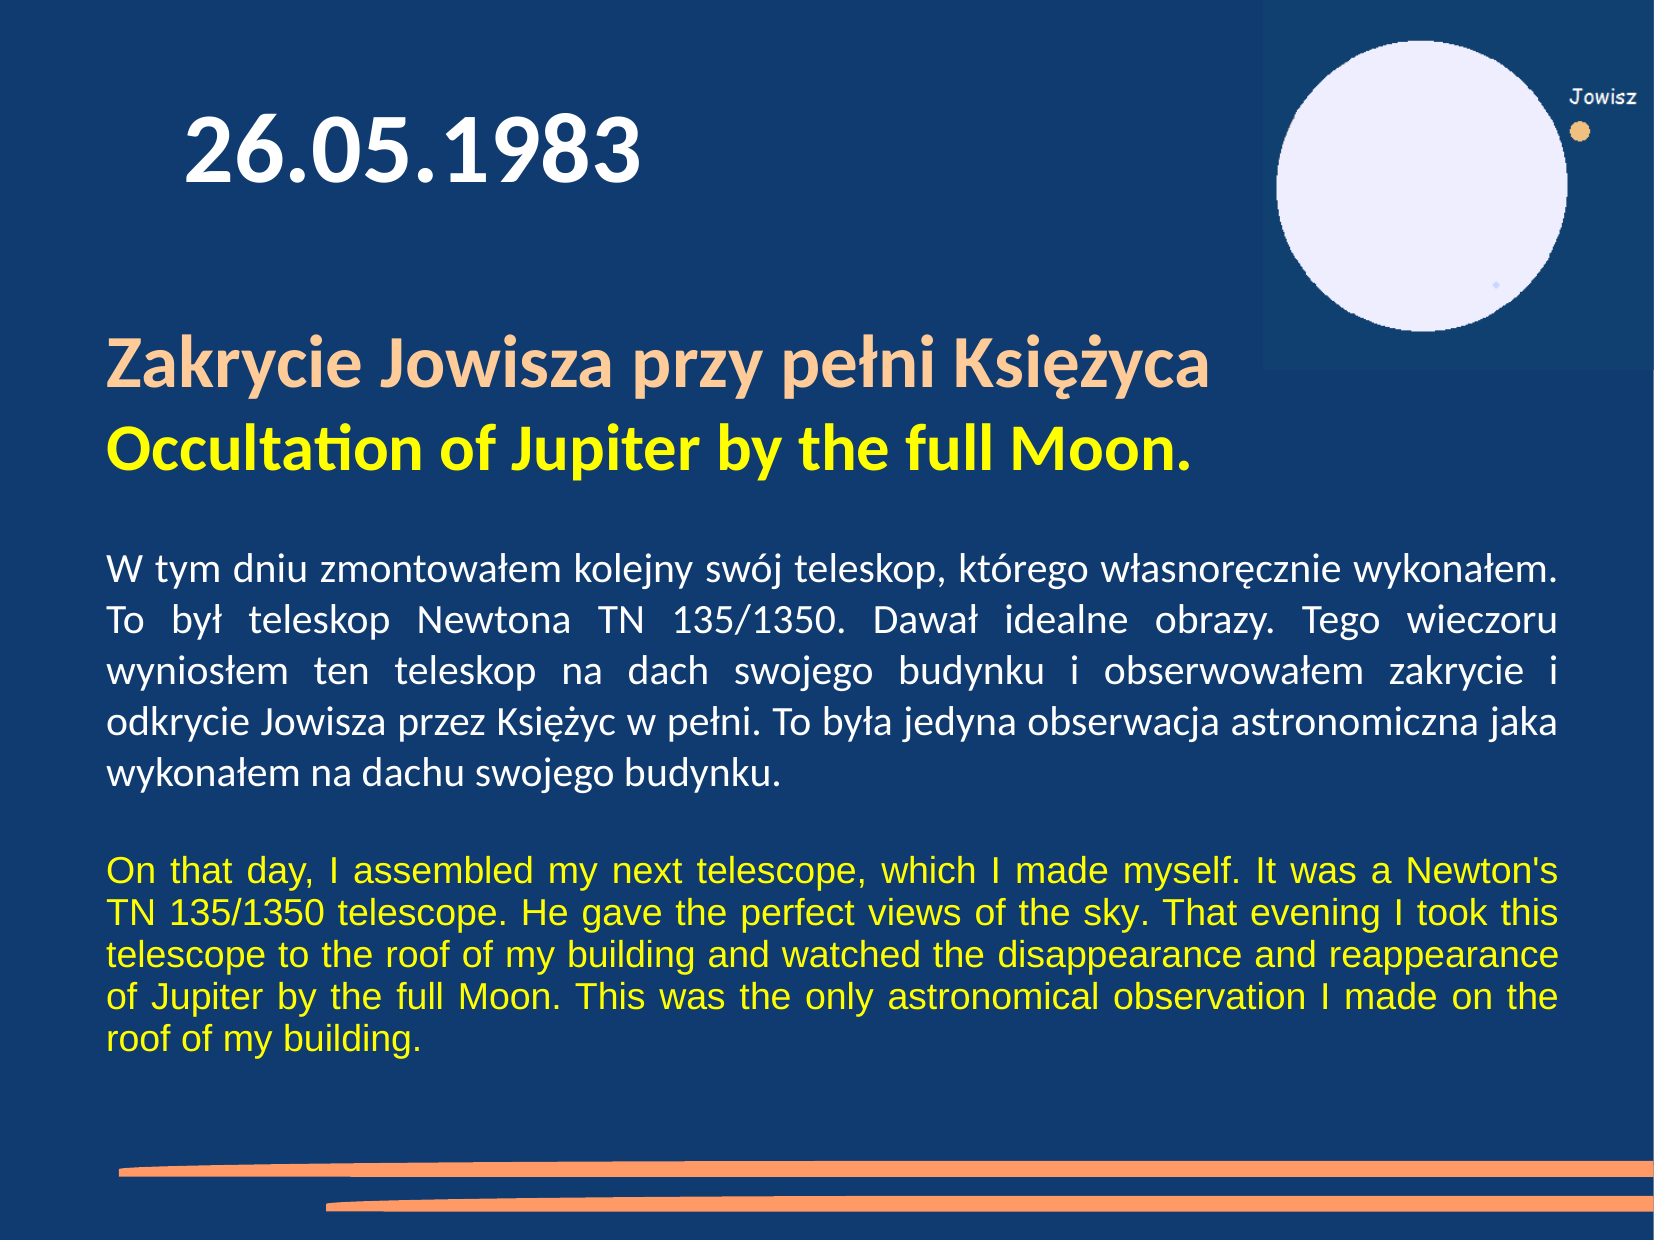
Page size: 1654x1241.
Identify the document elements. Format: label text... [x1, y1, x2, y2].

text_box 26.05.1983 [94, 52, 733, 231]
picture [1263, 0, 1654, 371]
text_box Zakrycie Jowisza przy pełni Księżyca Occultation of Jupiter by the full Moon. W tym dniu zmontowałem kolejny swój teleskop, którego własnoręcznie wykonałem. To był teleskop Newtona TN 135/1350. Dawał idealne obrazy. Tego wieczoru wyniosłem ten teleskop na dach swojego budynku i obserwowałem zakrycie i odkrycie Jowisza przez Księżyc w pełni. To była jedyna obserwacja astronomiczna jaka wykonałem na dachu swojego budynku. On that day, I assembled my next telescope, which I made myself. It was a Newton's TN 135/1350 telescope. He gave the perfect views of the sky. That evening I took this telescope to the roof of my building and watched the disappearance and reappearance of Jupiter by the full Moon. This was the only astronomical observation I made on the roof of my building. [106, 206, 1560, 1164]
